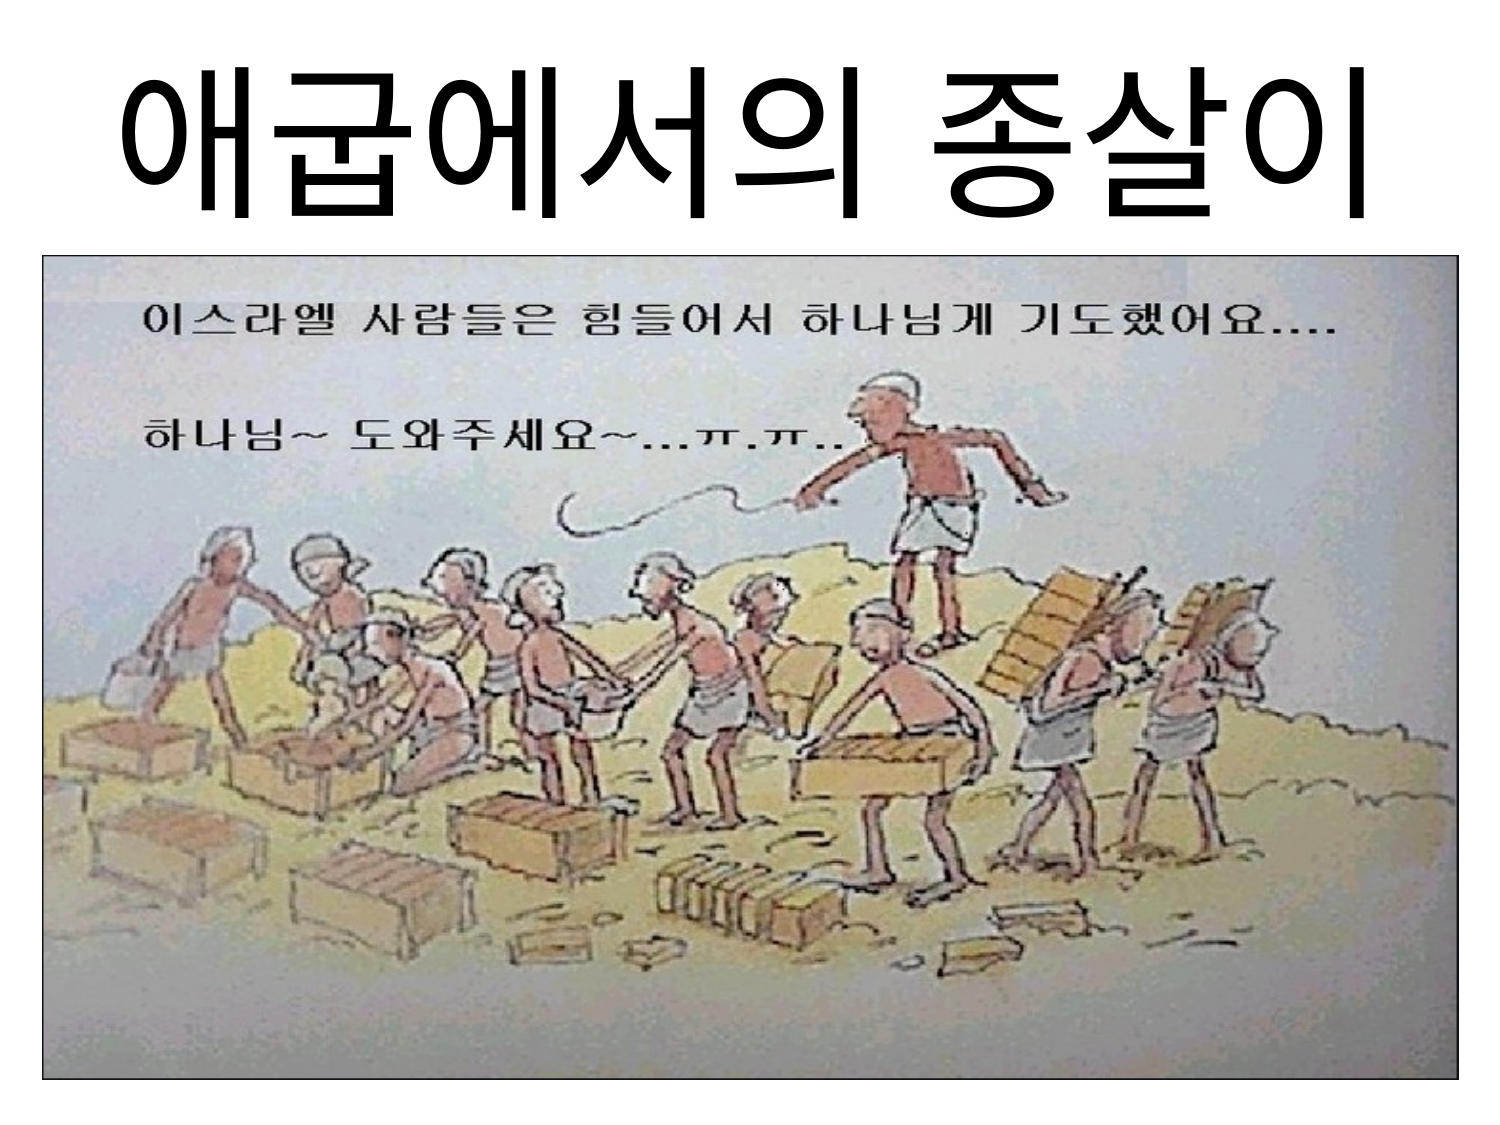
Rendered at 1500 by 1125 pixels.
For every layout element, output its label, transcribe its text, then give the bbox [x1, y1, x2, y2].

title 애굽에서의 종살이 [75, 45, 1425, 233]
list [42, 255, 1459, 1080]
